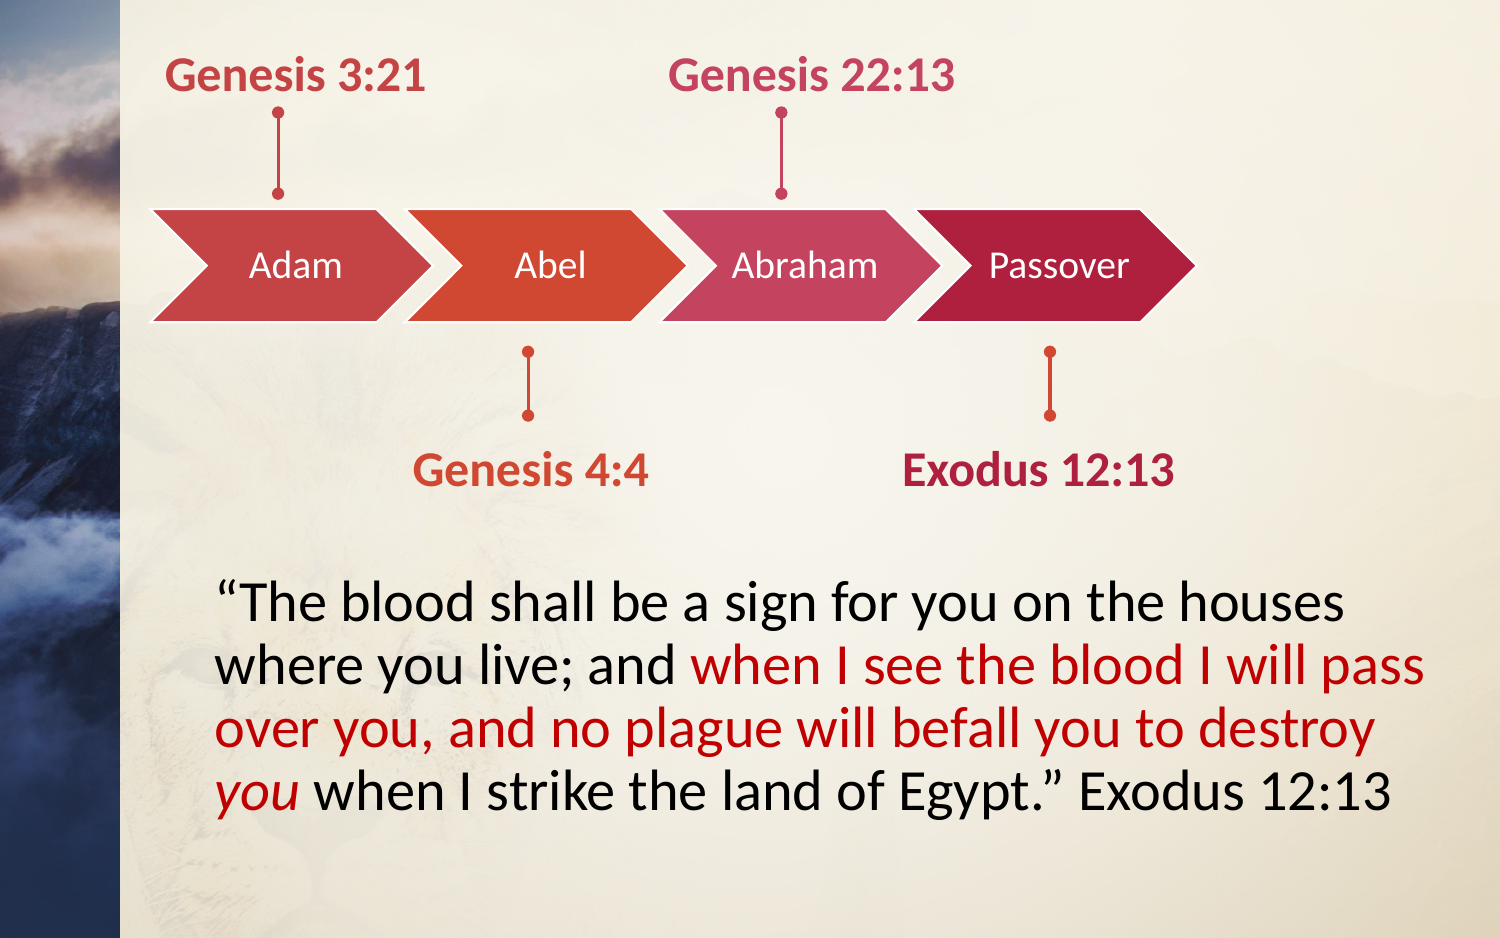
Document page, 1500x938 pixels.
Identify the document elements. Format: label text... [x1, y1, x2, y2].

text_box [887, 209, 1197, 505]
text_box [397, 209, 688, 505]
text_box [149, 33, 446, 323]
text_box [653, 33, 972, 323]
text_box “The blood shall be a sign for you on the houses where you live; and when I see the blood I will pass over you, and no plague will befall you to destroy you when I strike the land of Egypt.” Exodus 12:13 [199, 563, 1452, 831]
picture [0, 0, 1500, 938]
